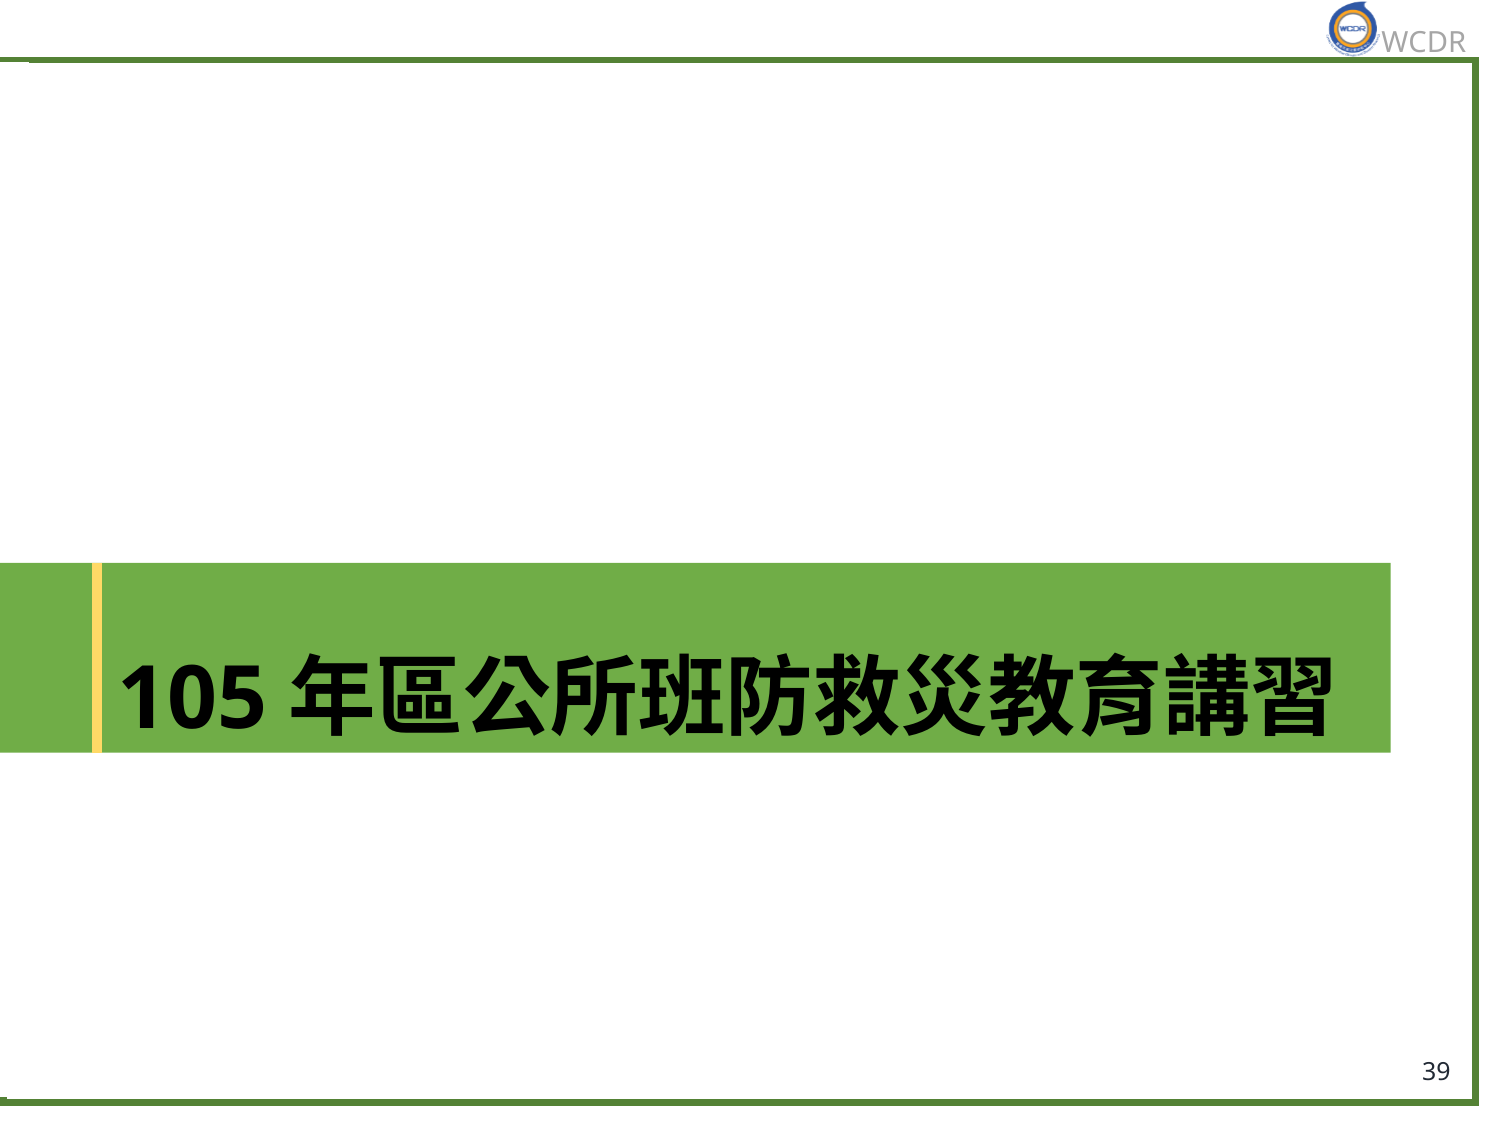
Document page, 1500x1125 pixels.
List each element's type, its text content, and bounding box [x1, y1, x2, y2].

picture [1323, 0, 1383, 60]
title 105年區公所班防救災教育講習 [102, 287, 1375, 756]
slide_number 39 [1128, 1042, 1466, 1103]
